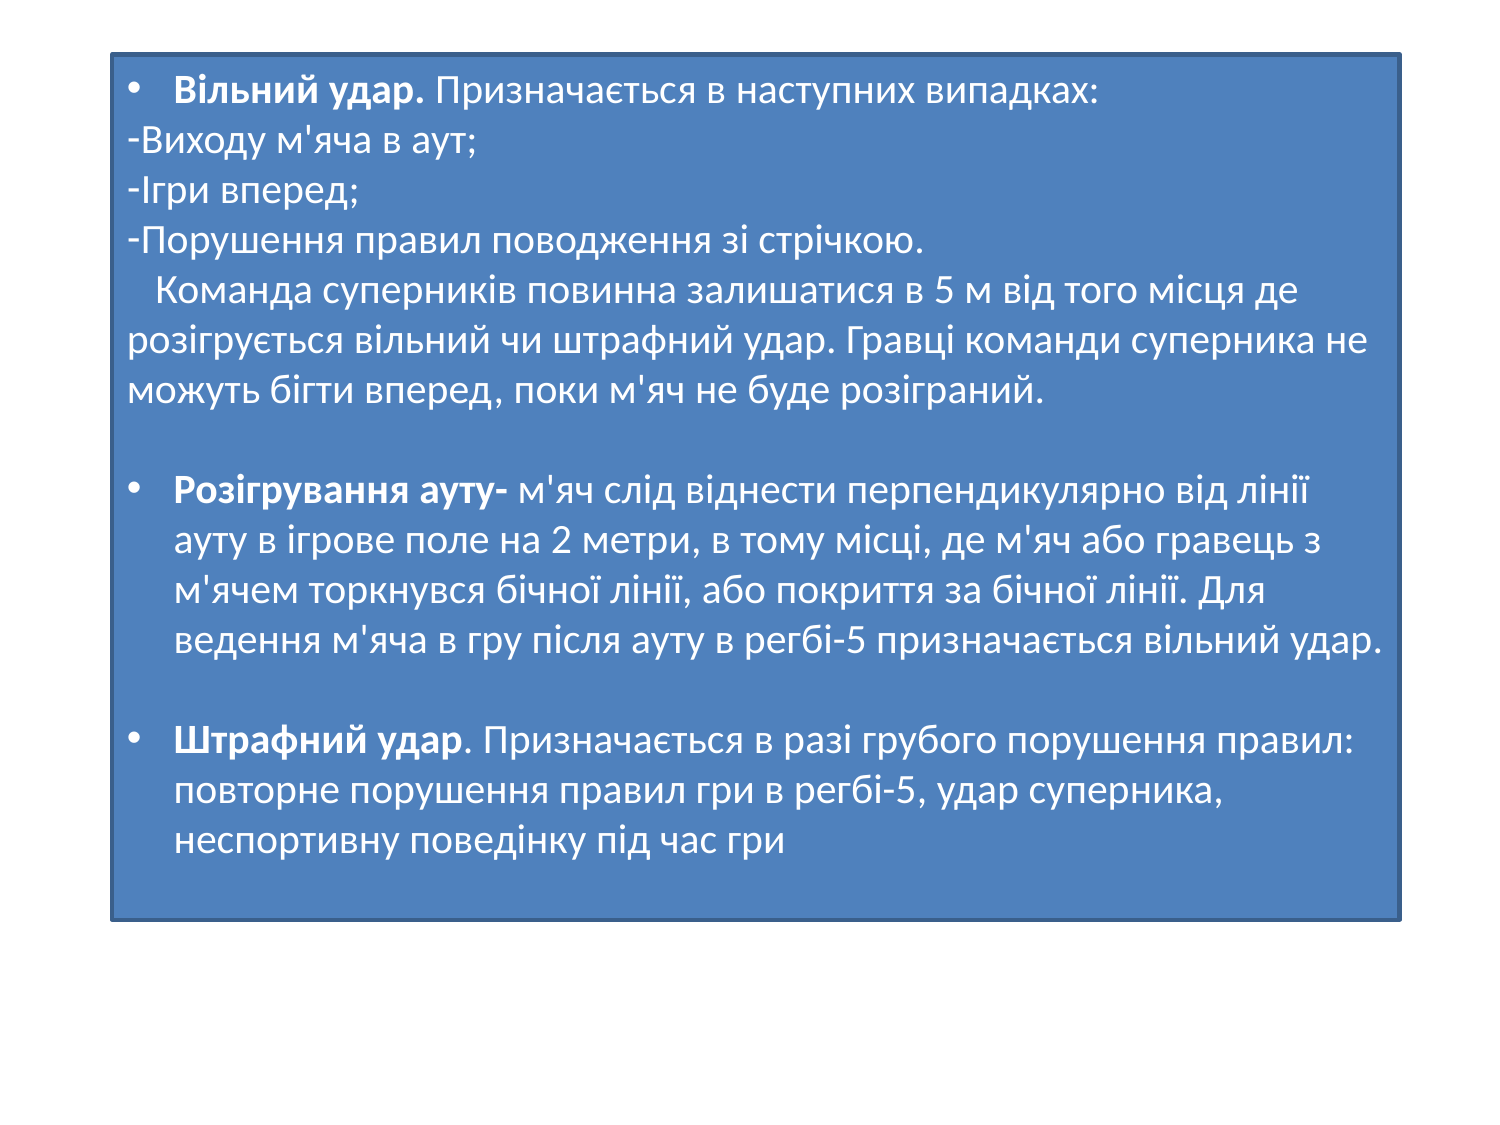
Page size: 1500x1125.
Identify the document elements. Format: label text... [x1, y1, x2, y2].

text_box Вільний удар. Призначається в наступних випадках: Виходу м'яча в аут; Ігри вперед; Порушення правил поводження зі стрічкою. Команда суперників повинна залишатися в 5 м від того місця де розігрується вільний чи штрафний удар. Гравці команди суперника не можуть бігти вперед, поки м'яч не буде розіграний. Розігрування ауту- м'яч слід віднести перпендикулярно від лінії ауту в ігрове поле на 2 метри, в тому місці, де м'яч або гравець з м'ячем торкнувся бічної лінії, або покриття за бічної лінії. Для ведення м'яча в гру після ауту в регбі-5 призначається вільний удар. Штрафний удар. Призначається в разі грубого порушення правил: повторне порушення правил гри в регбі-5, удар суперника, неспортивну поведінку під час гри [110, 52, 1402, 922]
